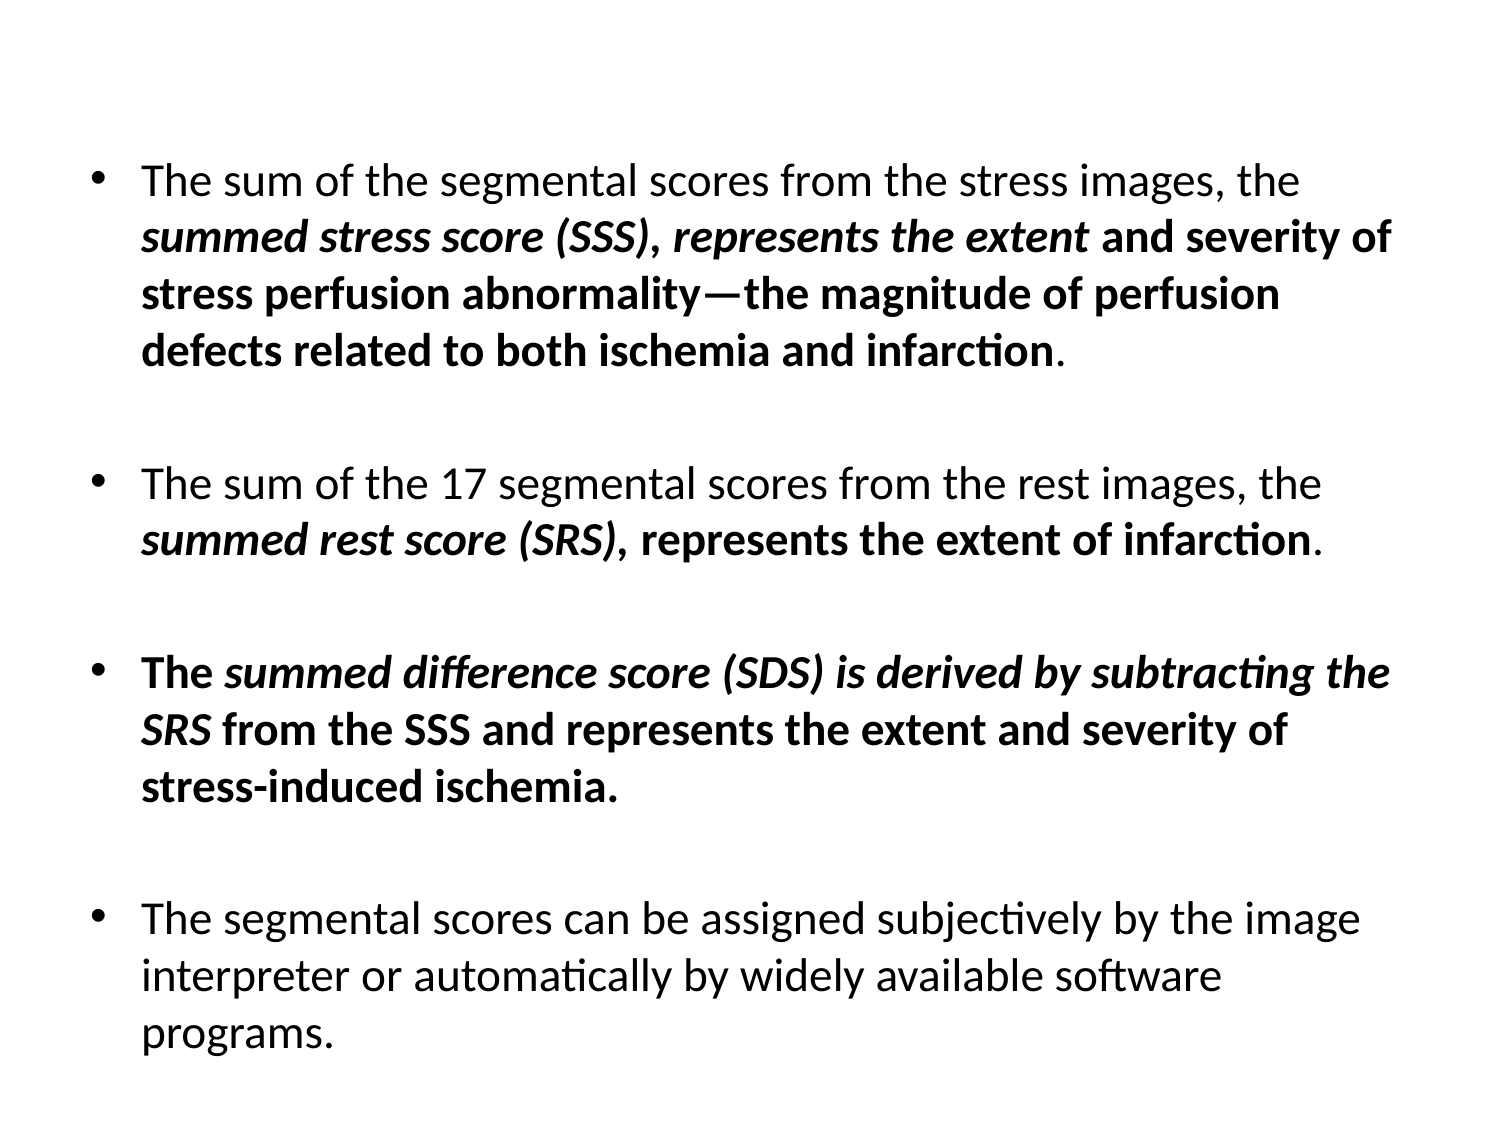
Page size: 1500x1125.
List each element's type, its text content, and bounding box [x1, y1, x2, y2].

list The sum of the segmental scores from the stress images, the summed stress score (SSS), represents the extent and severity of stress perfusion abnormality—the magnitude of perfusion defects related to both ischemia and infarction. The sum of the 17 segmental scores from the rest images, the summed rest score (SRS), represents the extent of infarction. The summed difference score (SDS) is derived by subtracting the SRS from the SSS and represents the extent and severity of stress-induced ischemia. The segmental scores can be assigned subjectively by the image interpreter or automatically by widely available software programs. [75, 75, 1425, 1075]
